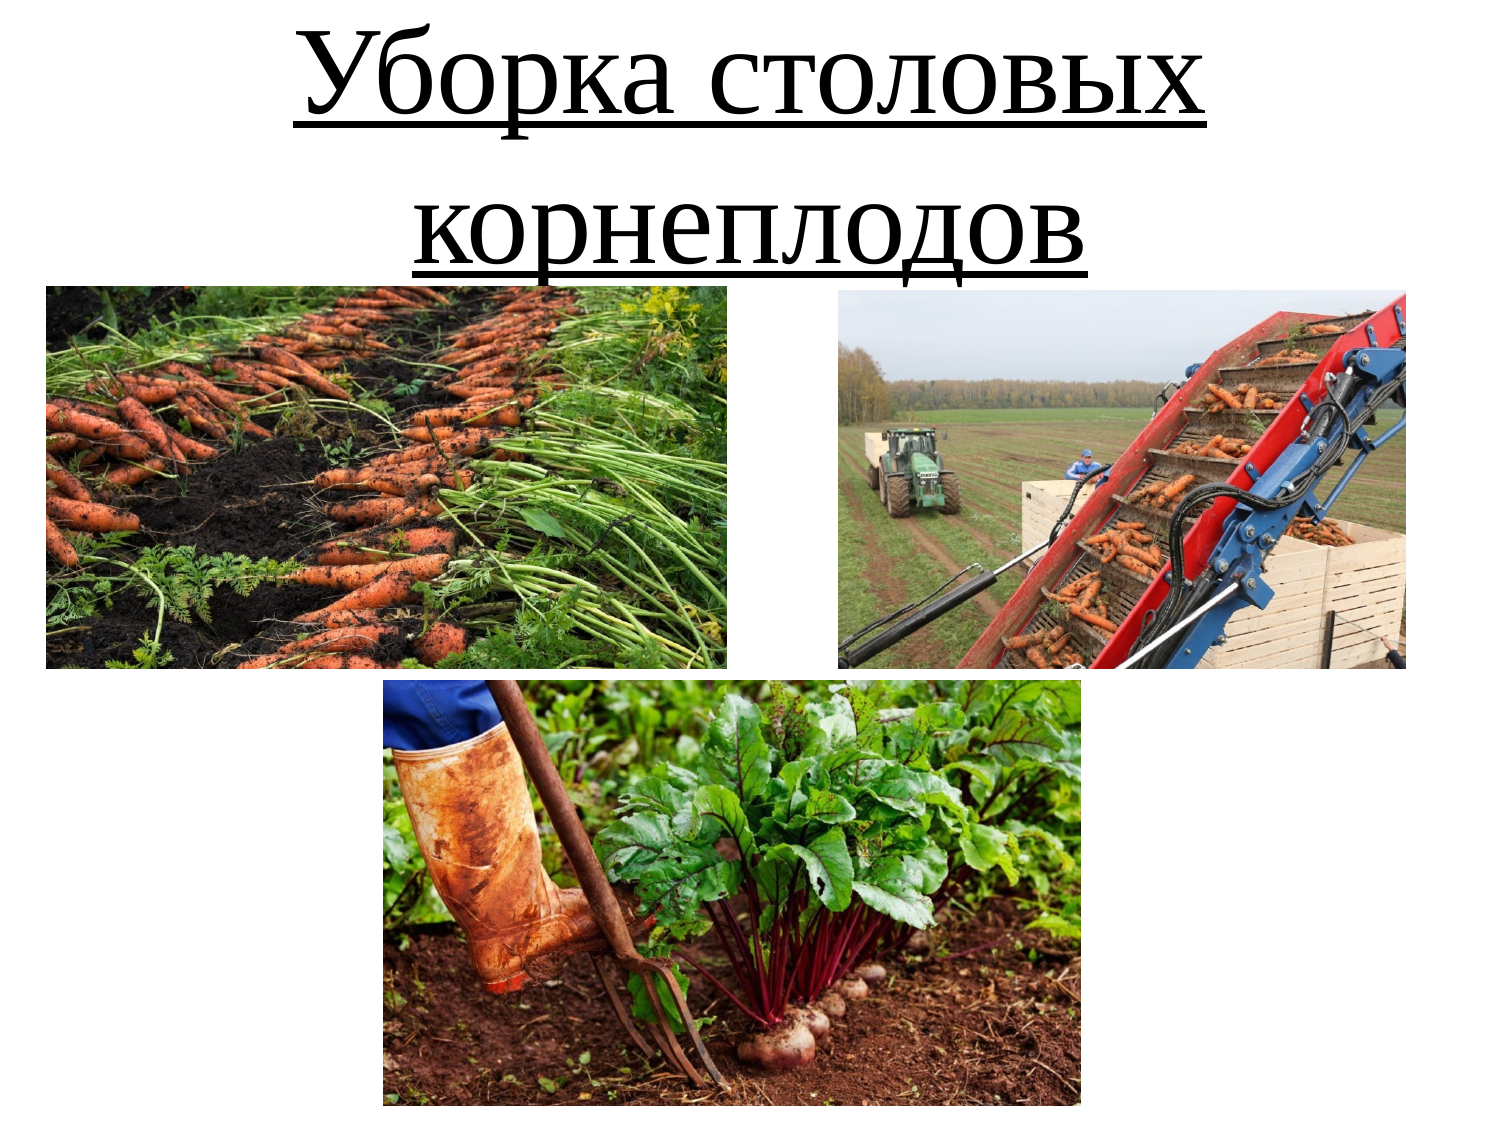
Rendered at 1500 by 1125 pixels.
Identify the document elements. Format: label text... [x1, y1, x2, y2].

picture [383, 680, 1081, 1106]
picture [838, 290, 1406, 670]
title Уборка столовых корнеплодов [75, 45, 1425, 233]
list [46, 286, 727, 669]
